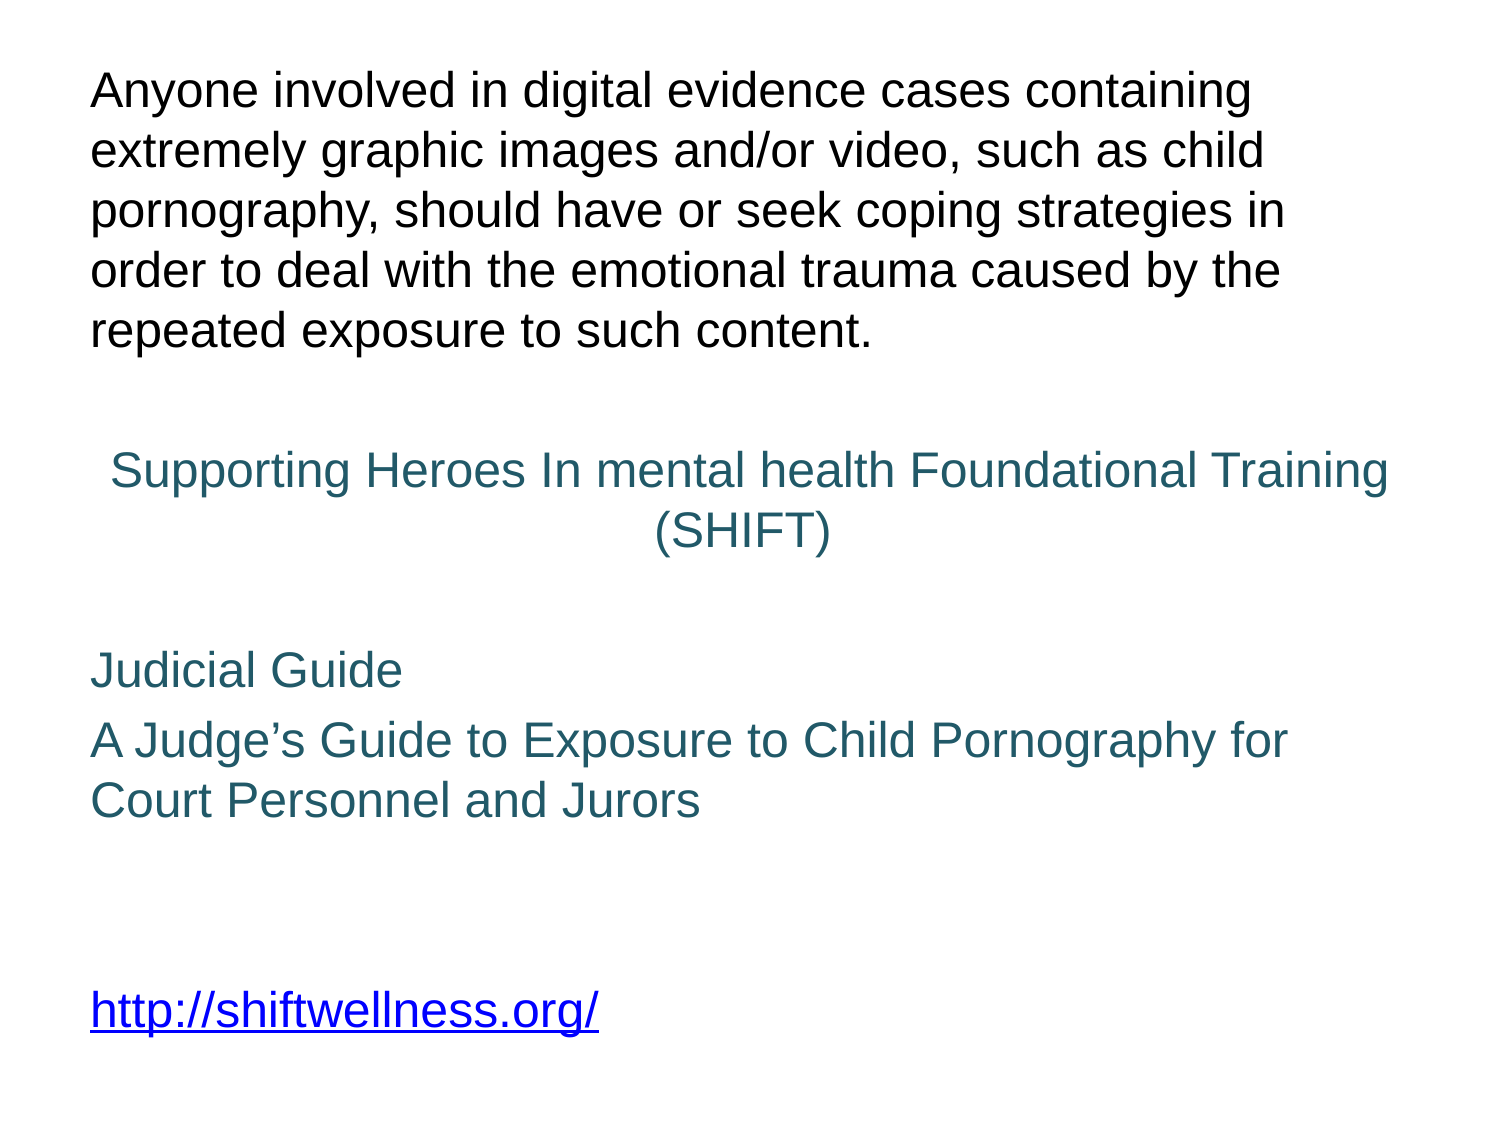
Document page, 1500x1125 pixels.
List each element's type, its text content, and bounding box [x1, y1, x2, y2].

list Anyone involved in digital evidence cases containing extremely graphic images and/or video, such as child pornography, should have or seek coping strategies in order to deal with the emotional trauma caused by the repeated exposure to such content. Supporting Heroes In mental health Foundational Training (SHIFT) Judicial Guide A Judge’s Guide to Exposure to Child Pornography for Court Personnel and Jurors http://shiftwellness.org/ [75, 50, 1425, 1050]
